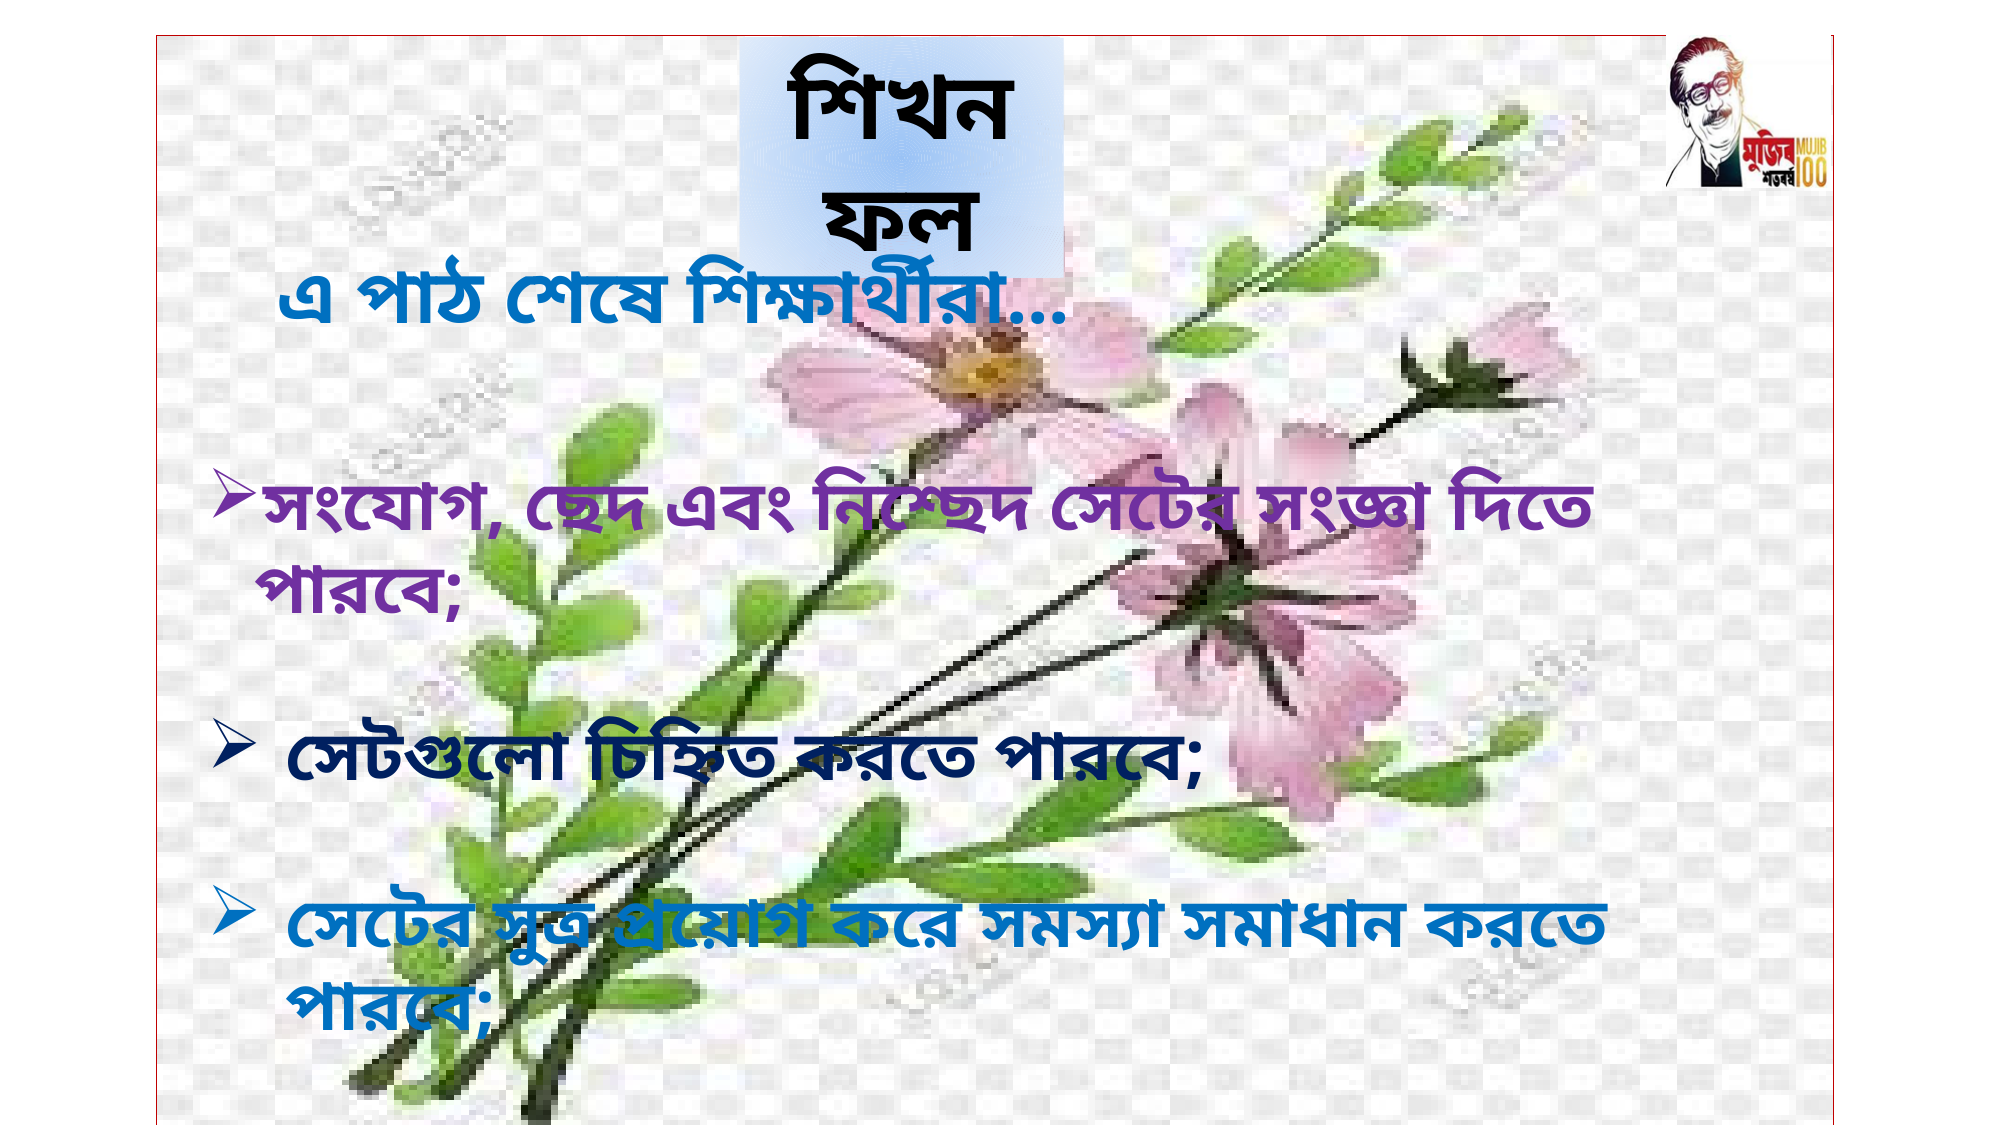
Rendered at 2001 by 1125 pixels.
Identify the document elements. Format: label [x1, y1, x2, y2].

picture [156, 35, 1834, 1125]
